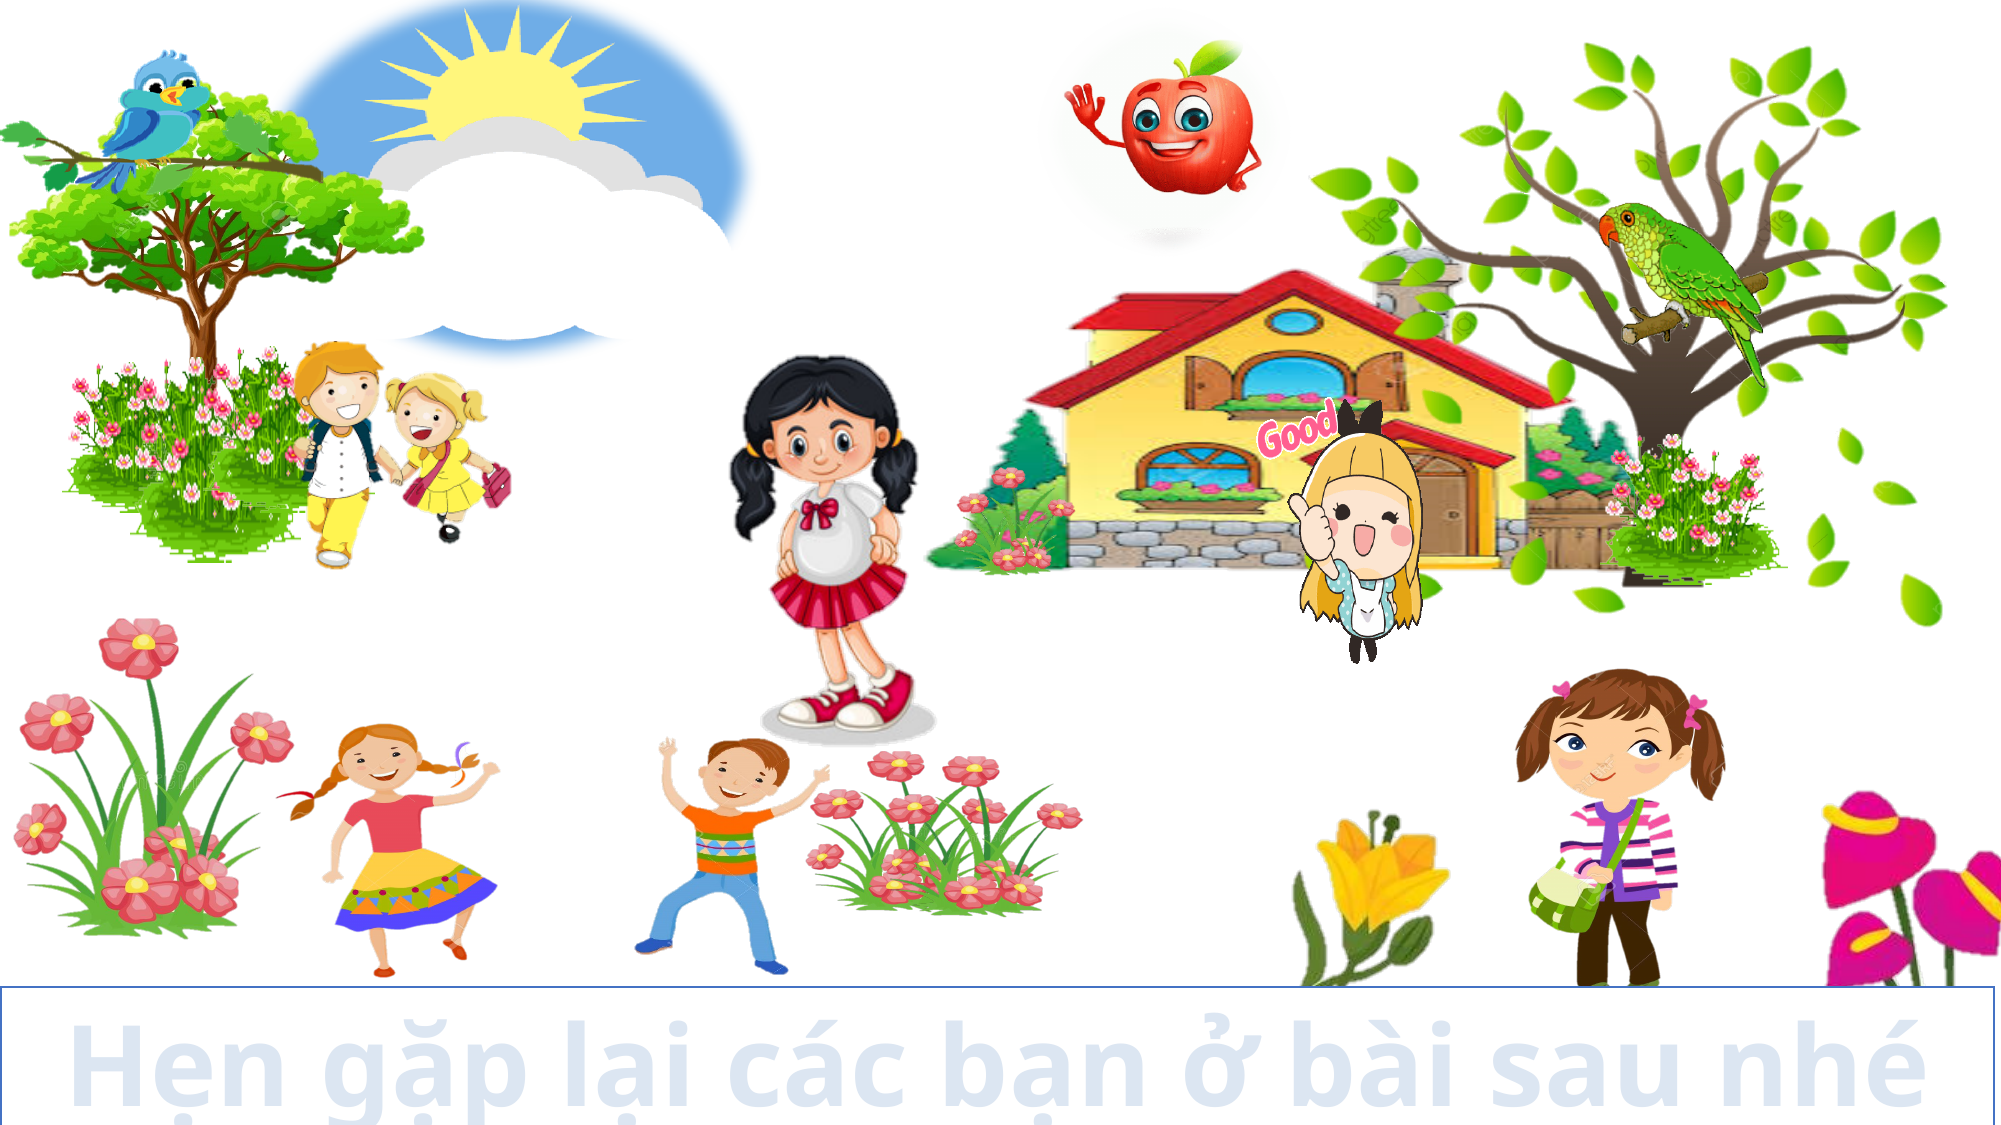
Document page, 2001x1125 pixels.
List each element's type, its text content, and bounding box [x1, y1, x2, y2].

text_box Hẹn gặp lại các bạn ở bài sau nhé [0, 986, 1995, 1125]
picture [0, 0, 2001, 1030]
picture [0, 578, 505, 979]
